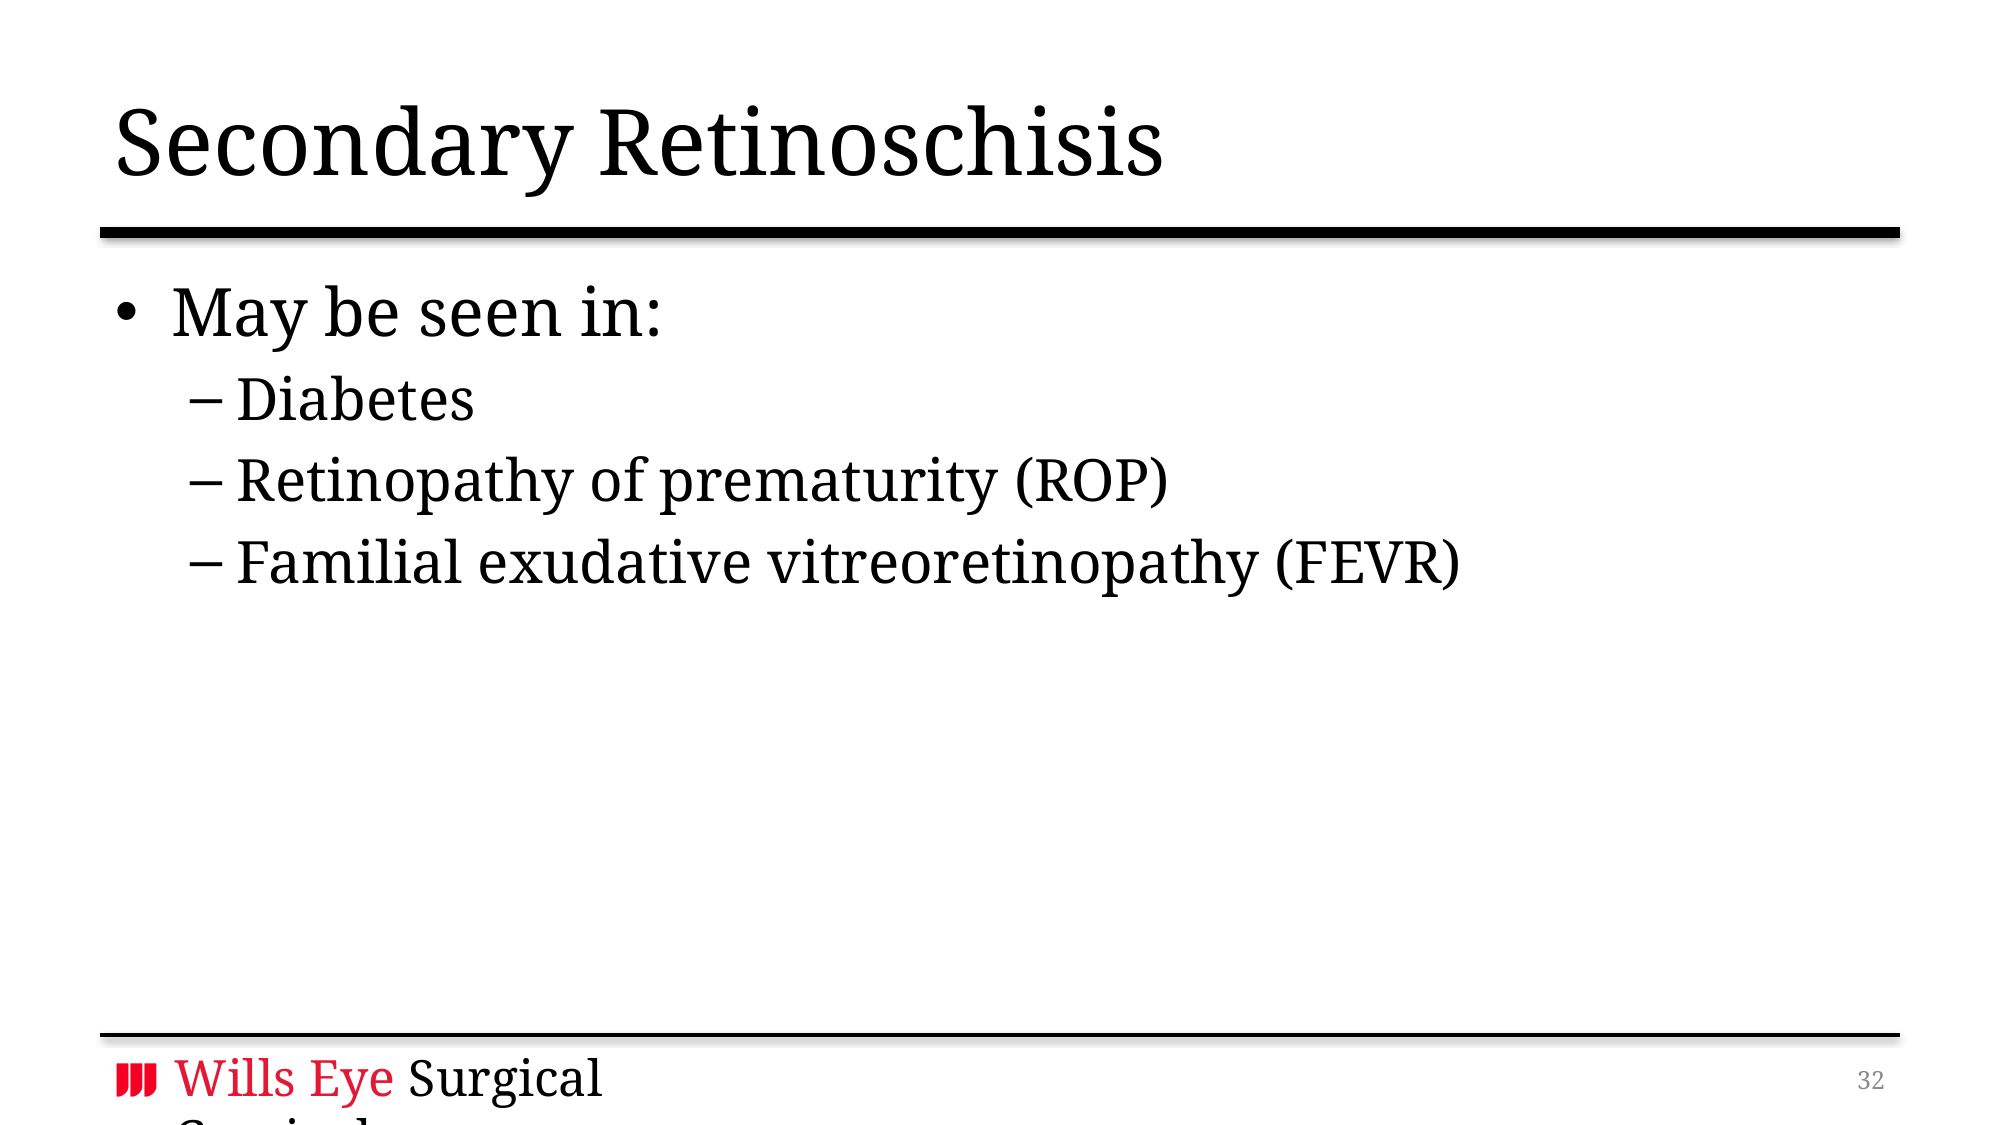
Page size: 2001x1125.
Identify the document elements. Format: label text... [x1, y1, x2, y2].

picture [112, 1059, 161, 1098]
title Secondary Retinoschisis [99, 45, 1900, 233]
list May be seen in: Diabetes Retinopathy of prematurity (ROP) Familial exudative vitreoretinopathy (FEVR) [99, 262, 1900, 1016]
slide_number 31 [1433, 1051, 1900, 1112]
